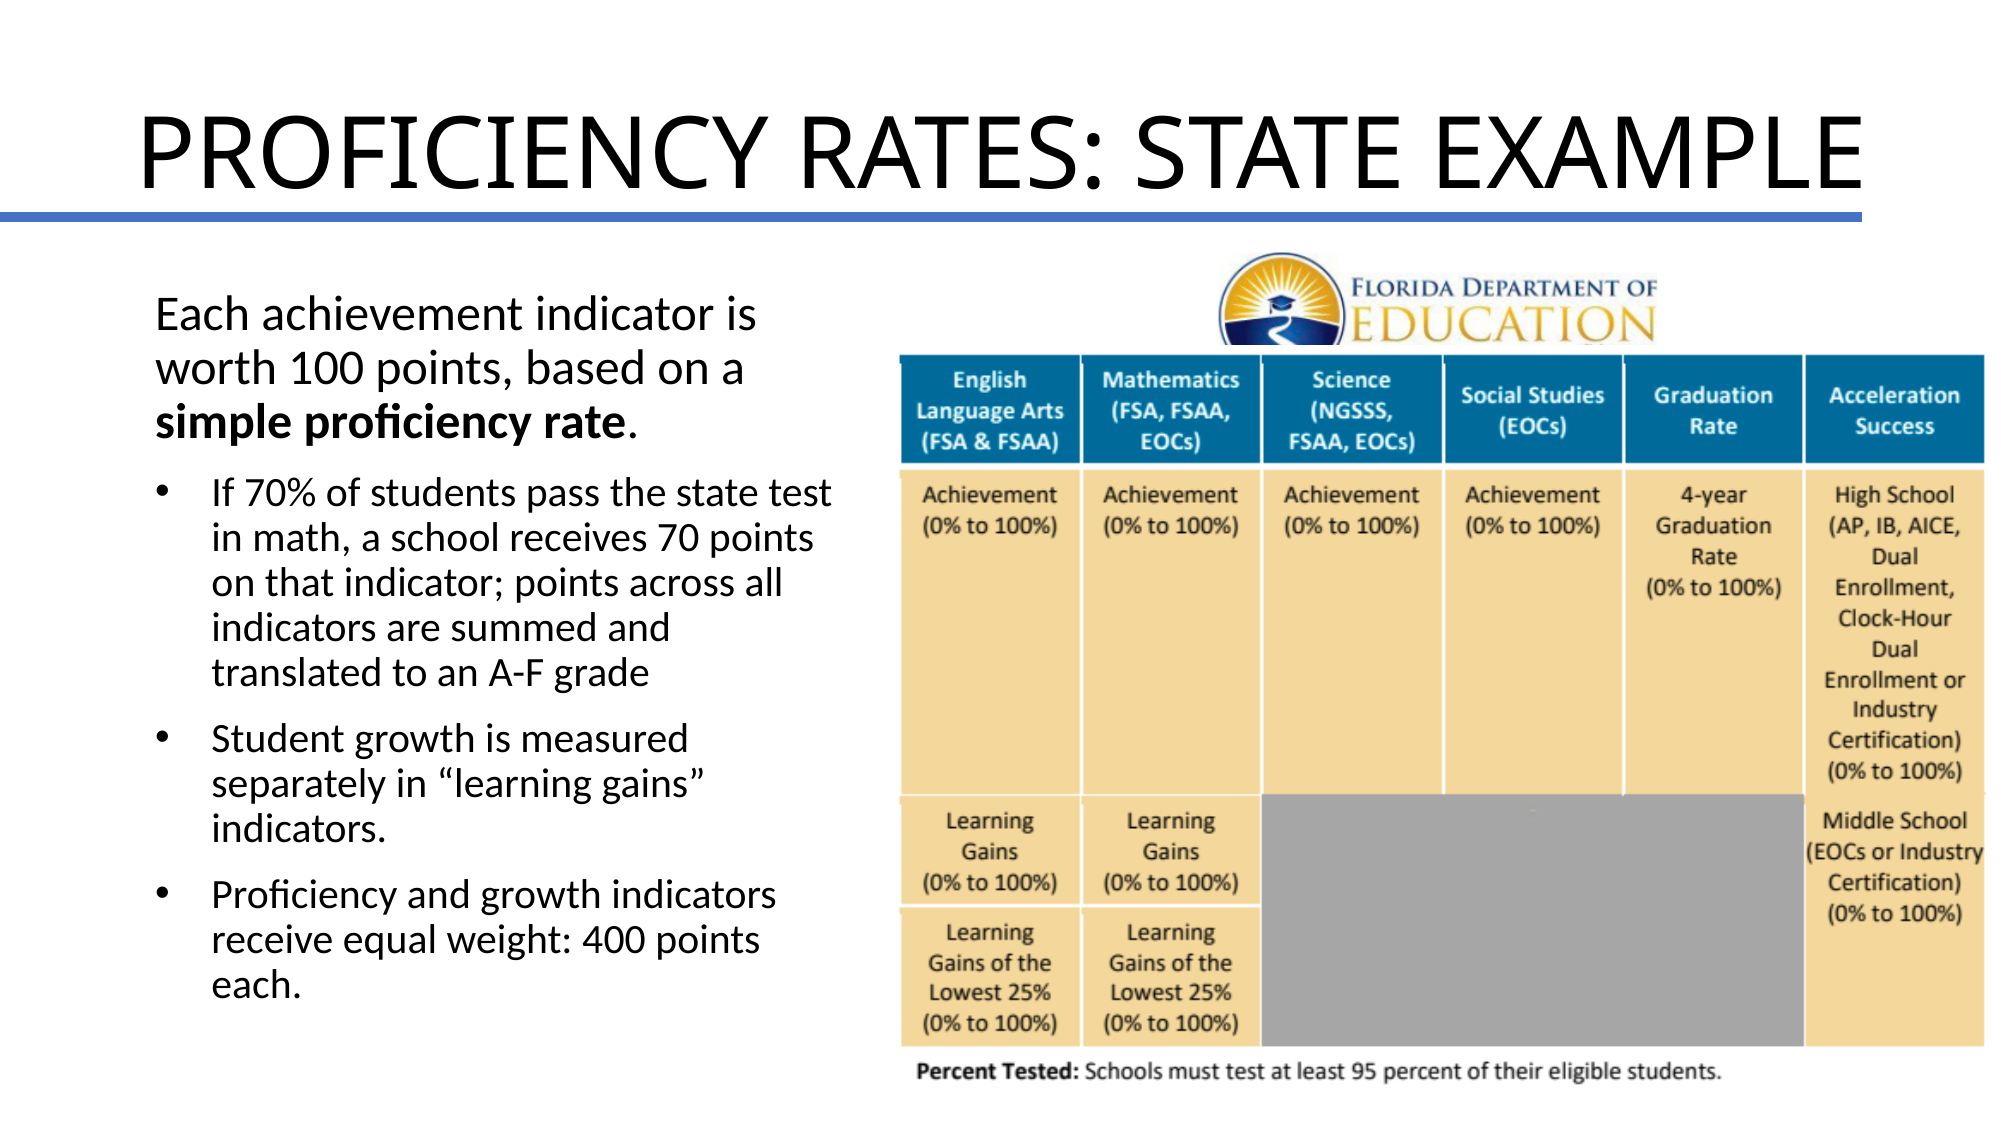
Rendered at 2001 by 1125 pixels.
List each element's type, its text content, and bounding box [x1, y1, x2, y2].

list Each achievement indicator is worth 100 points, based on a simple proficiency rate. If 70% of students pass the state test in math, a school receives 70 points on that indicator; points across all indicators are summed and translated to an A-F grade Student growth is measured separately in “learning gains” indicators. Proficiency and growth indicators receive equal weight: 400 points each. [121, 279, 851, 1054]
title Proficiency Rates: State Example [0, 0, 2000, 218]
picture [888, 234, 2000, 1093]
